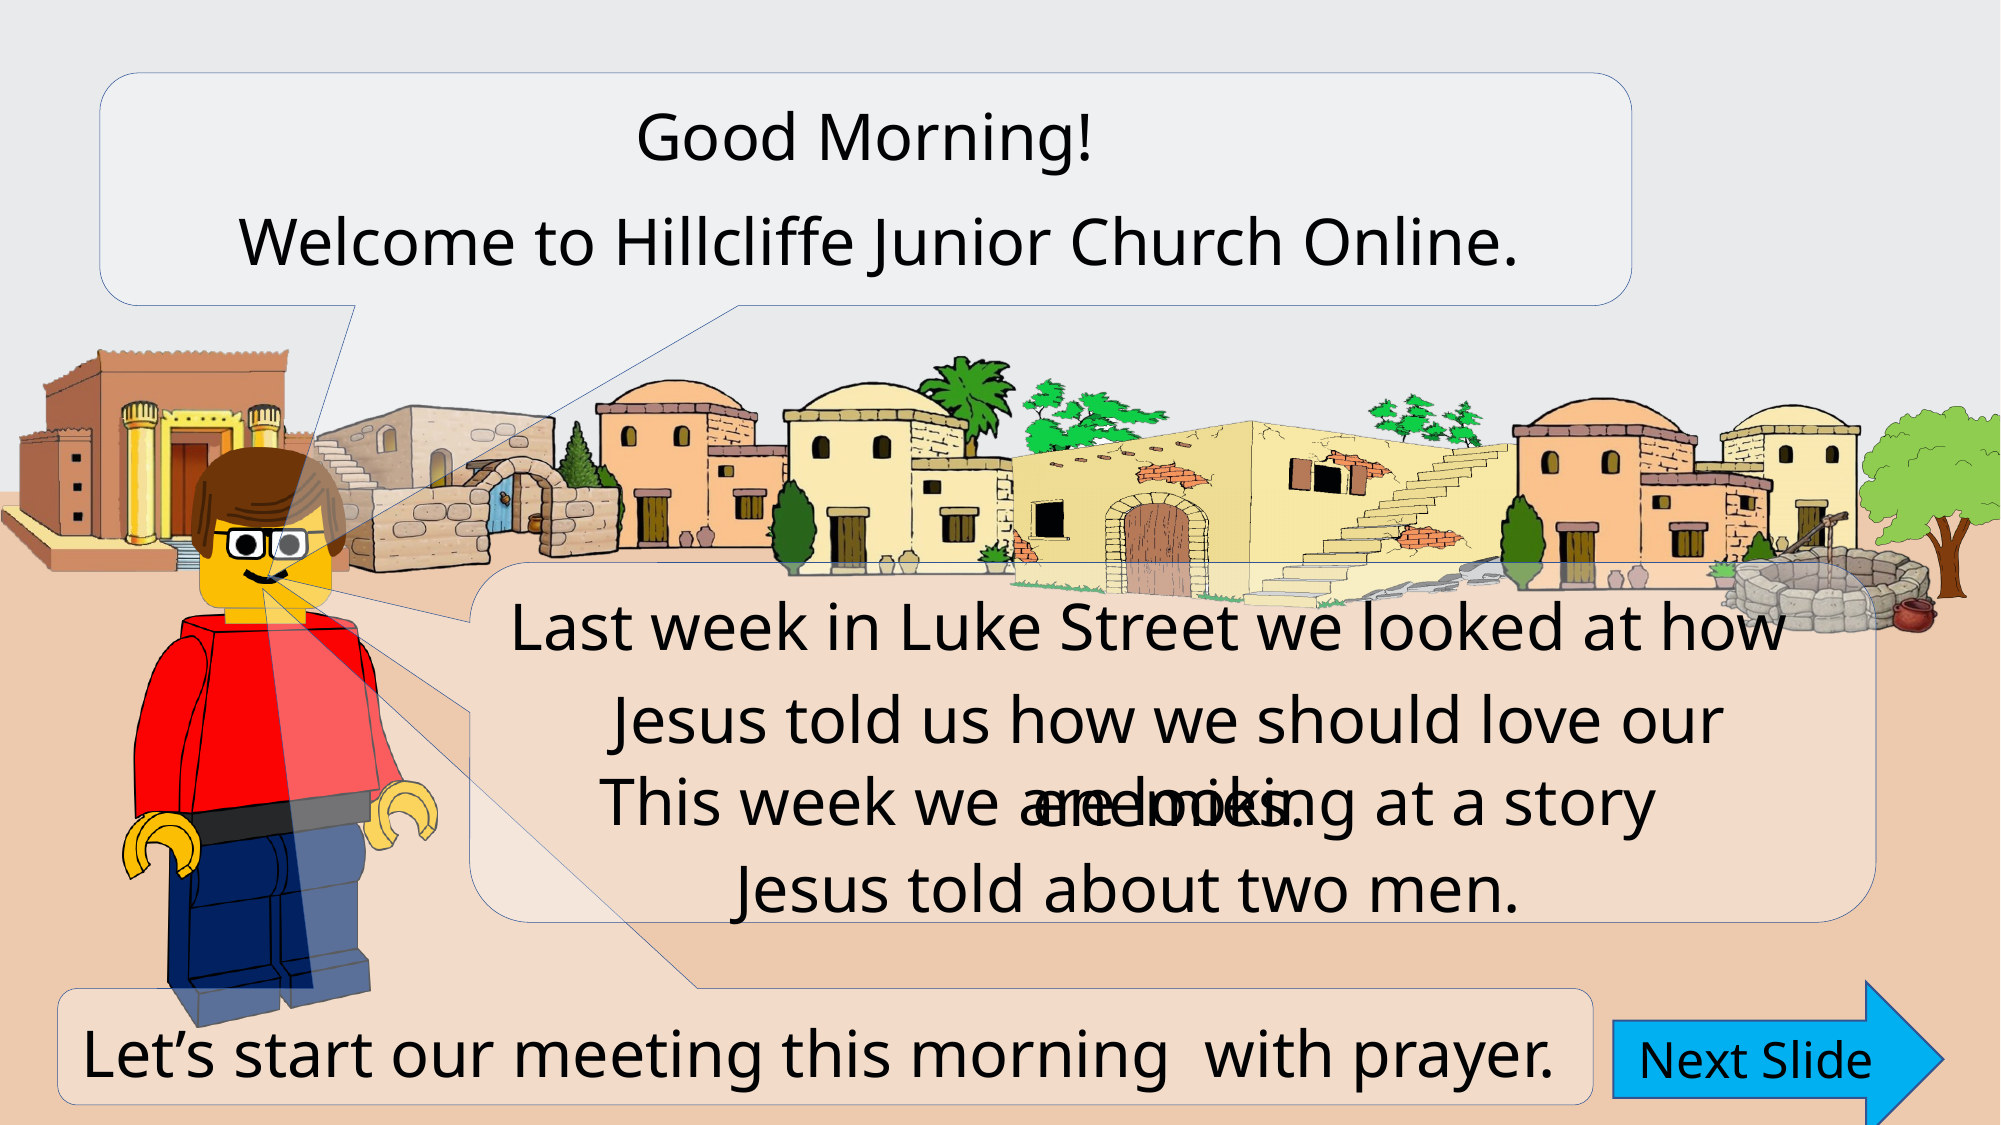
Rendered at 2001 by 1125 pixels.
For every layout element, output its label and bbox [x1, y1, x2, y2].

text_box [469, 562, 1876, 923]
picture [122, 447, 438, 988]
text_box [1613, 981, 1944, 1125]
text_box [0, 0, 2000, 1125]
text_box [22, 988, 1613, 1105]
text_box [99, 72, 1636, 306]
